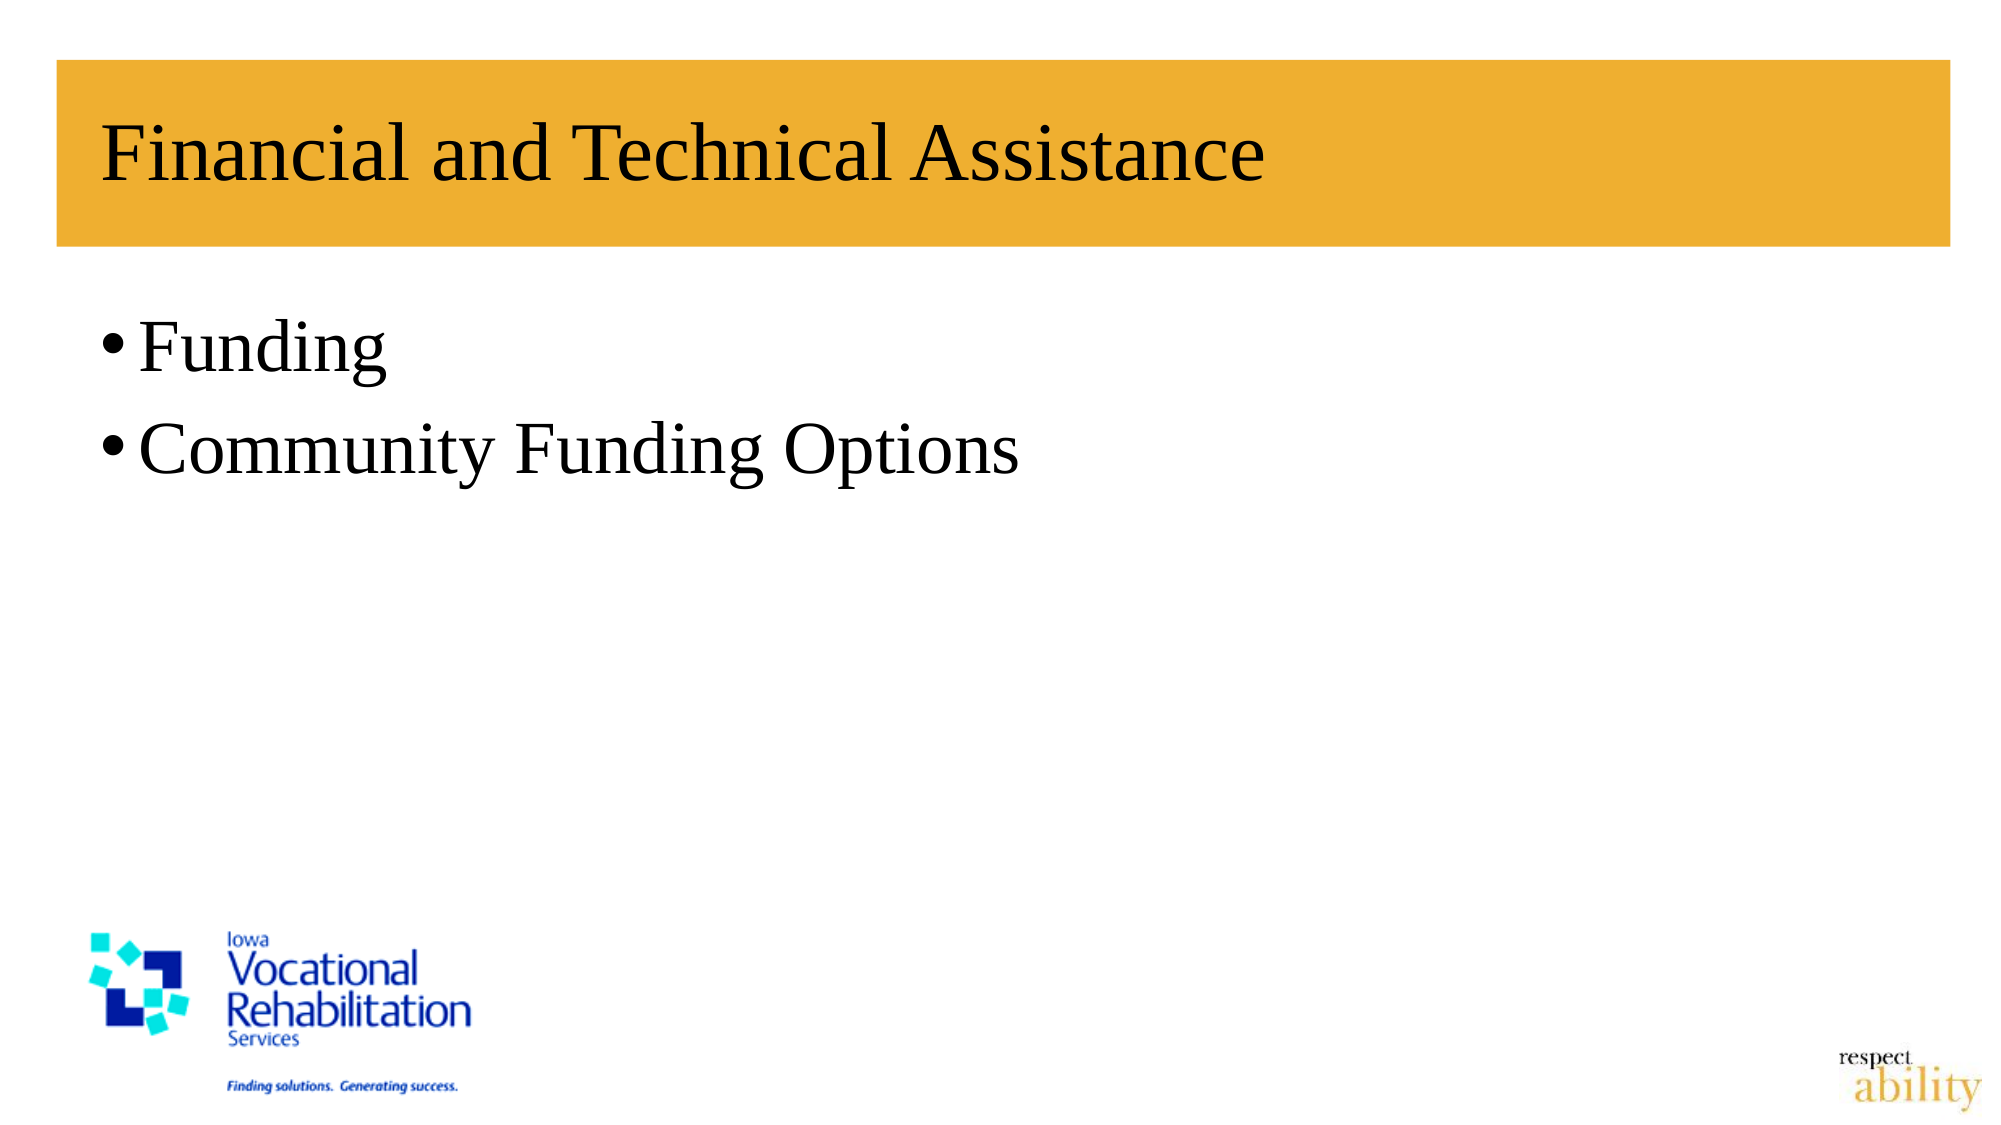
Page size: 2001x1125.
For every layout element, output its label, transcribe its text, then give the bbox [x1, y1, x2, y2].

picture [1839, 1042, 1982, 1120]
title Financial and Technical Assistance [85, 59, 1811, 247]
list Funding Community Funding Options [85, 299, 1863, 1014]
picture [85, 930, 474, 1096]
